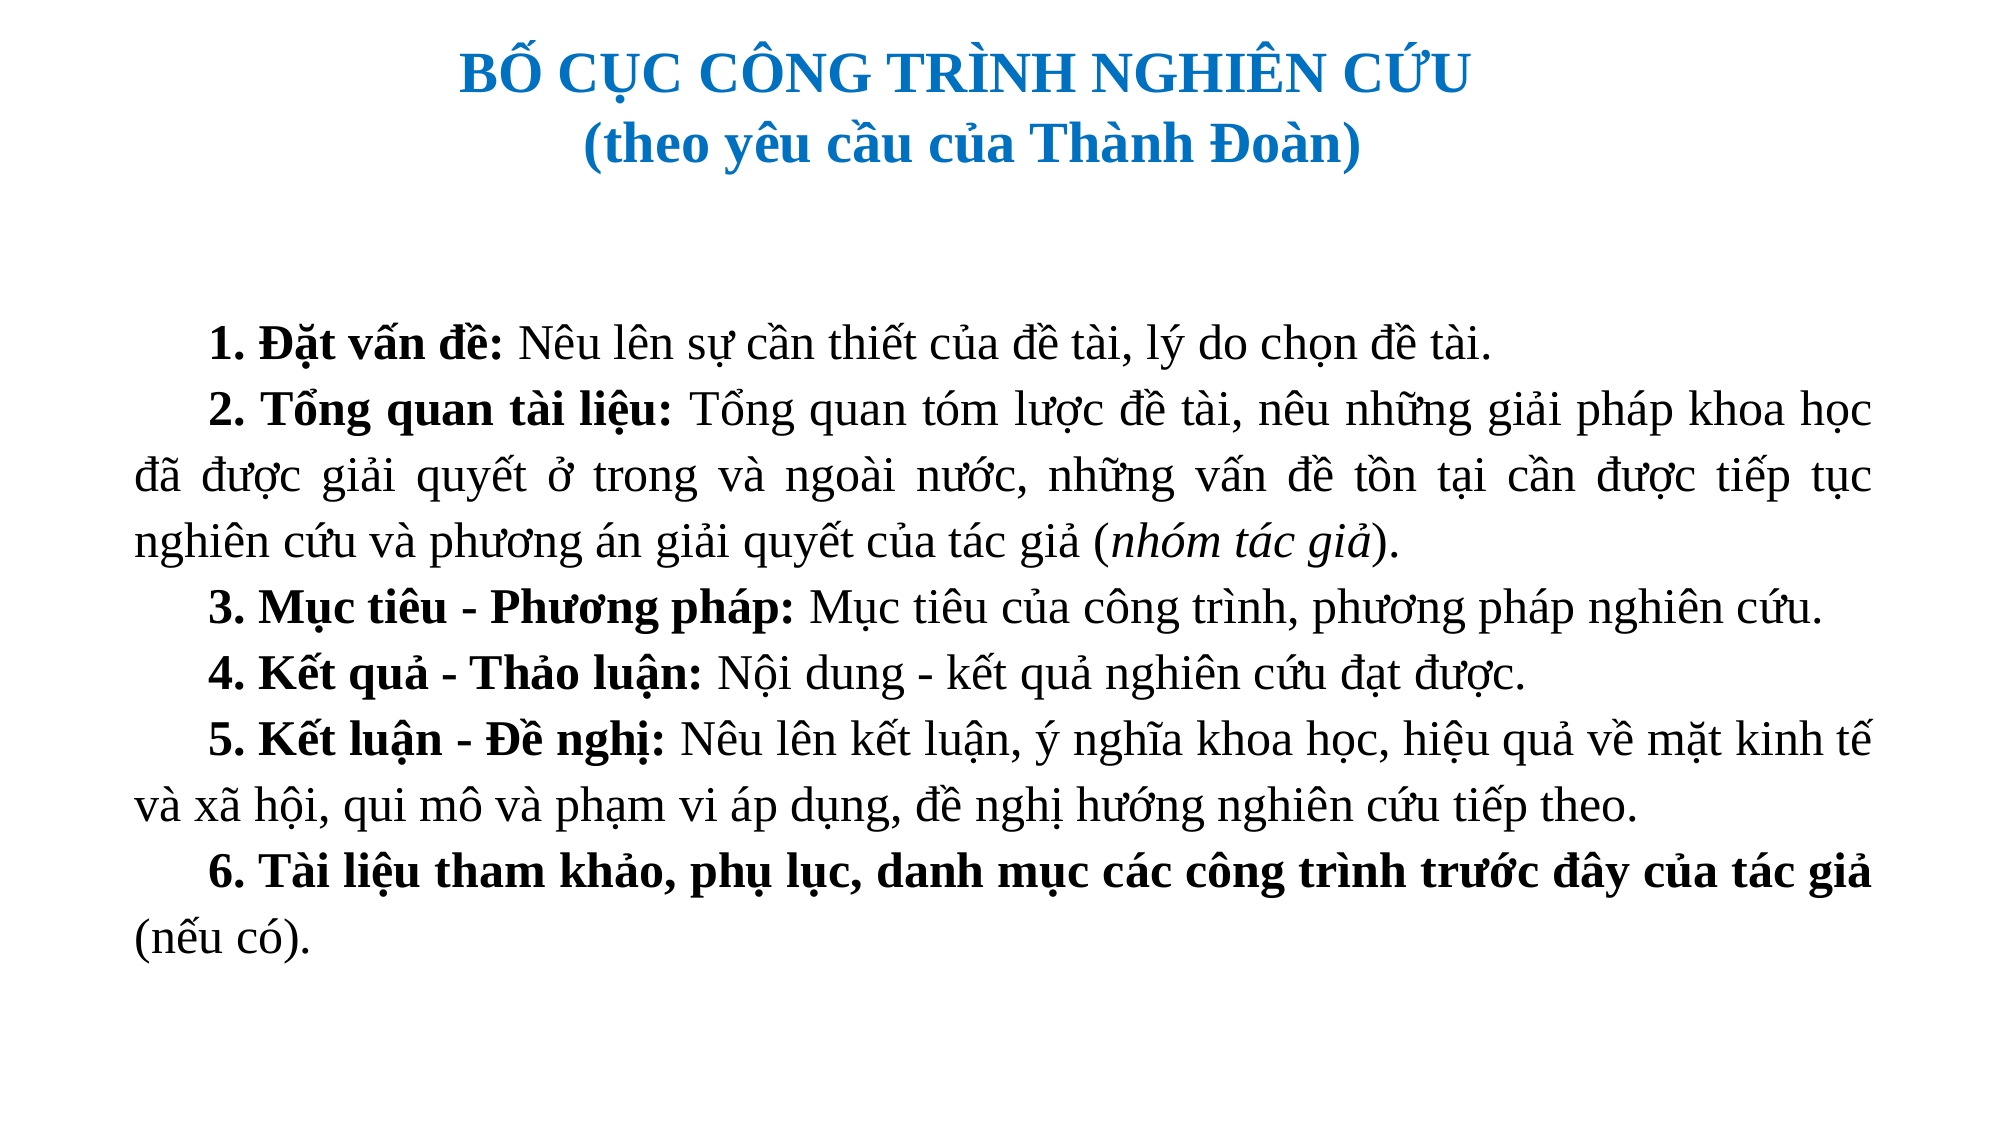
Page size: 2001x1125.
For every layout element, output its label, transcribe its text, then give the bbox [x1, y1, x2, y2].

text_box BỐ CỤC CÔNG TRÌNH NGHIÊN CỨU (theo yêu cầu của Thành Đoàn) [444, 26, 1502, 182]
text_box 1. Đặt vấn đề: Nêu lên sự cần thiết của đề tài, lý do chọn đề tài. 2. Tổng quan tài liệu: Tổng quan tóm lược đề tài, nêu những giải pháp khoa học đã được giải quyết ở trong và ngoài nước, những vấn đề tồn tại cần được tiếp tục nghiên cứu và phương án giải quyết của tác giả (nhóm tác giả). 3. Mục tiêu - Phương pháp: Mục tiêu của công trình, phương pháp nghiên cứu. 4. Kết quả - Thảo luận: Nội dung - kết quả nghiên cứu đạt được. 5. Kết luận - Đề nghị: Nêu lên kết luận, ý nghĩa khoa học, hiệu quả về mặt kinh tế và xã hội, qui mô và phạm vi áp dụng, đề nghị hướng nghiên cứu tiếp theo. 6. Tài liệu tham khảo, phụ lục, danh mục các công trình trước đây của tác giả (nếu có). [119, 296, 1889, 971]
